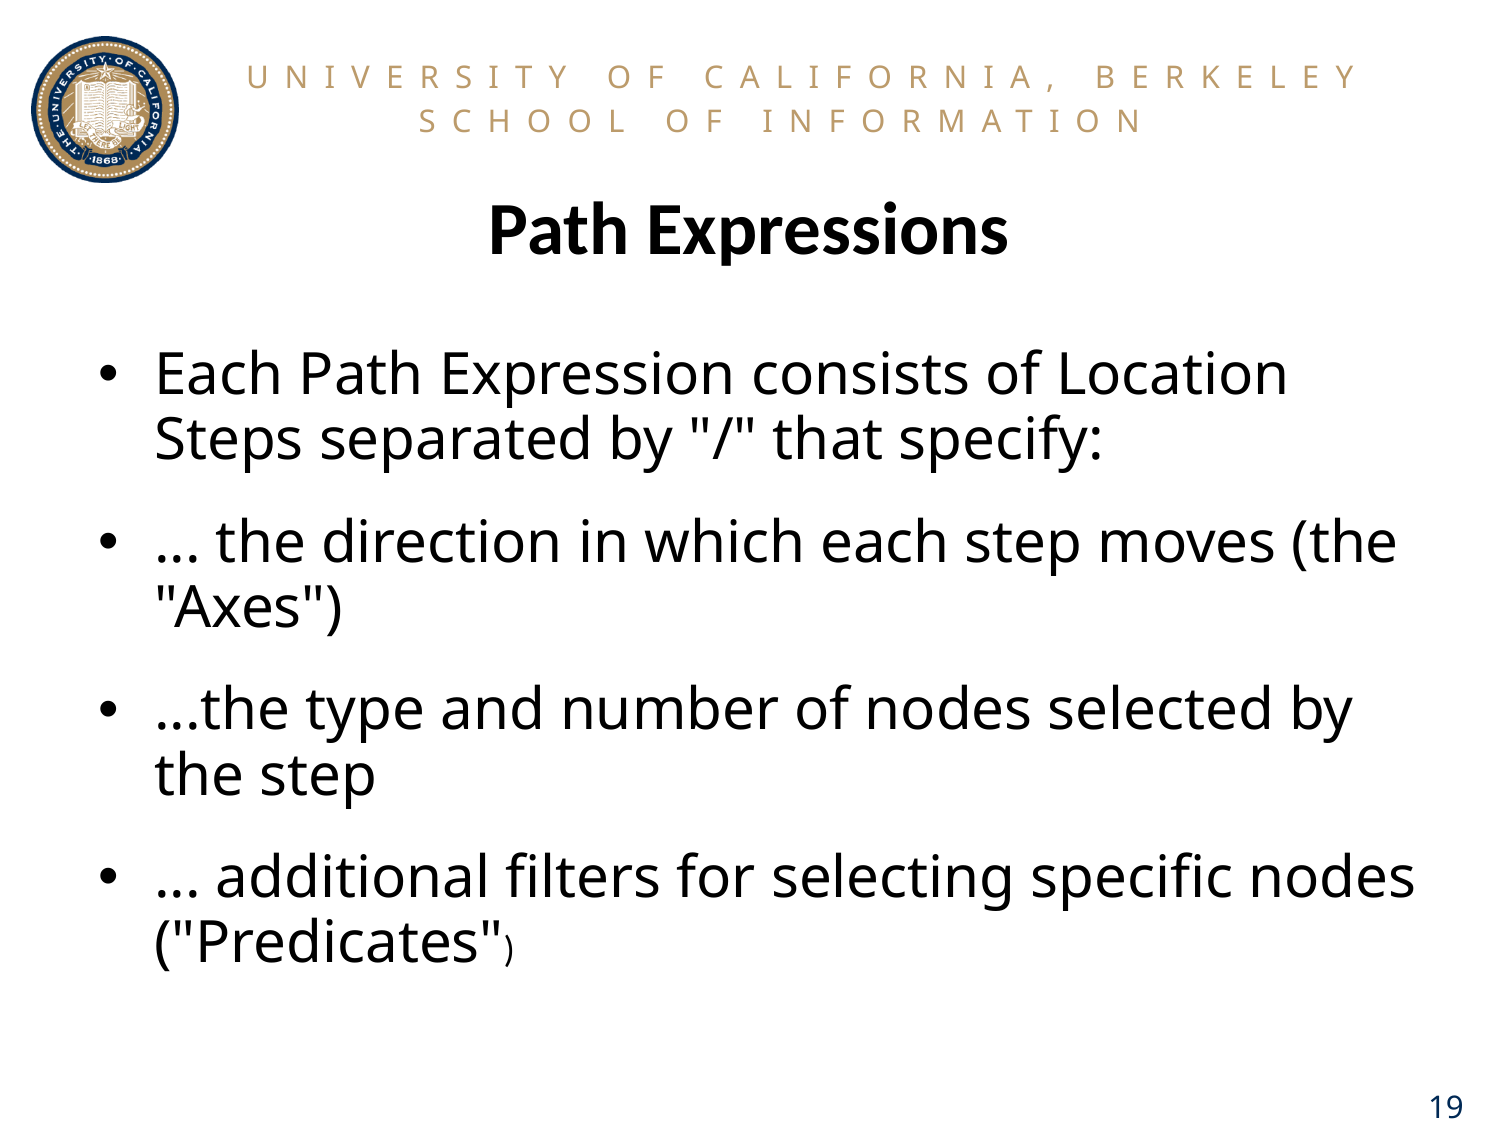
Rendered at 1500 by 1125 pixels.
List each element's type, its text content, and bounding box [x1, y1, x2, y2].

picture [31, 36, 179, 184]
text_box UNIVERSITY OF CALIFORNIA, BERKELEY [240, 61, 1361, 97]
text_box SCHOOL OF INFORMATION [412, 105, 1147, 140]
title Path Expressions [74, 132, 1425, 328]
text_box 19 [1438, 1081, 1454, 1119]
text_box Each Path Expression consists of Location Steps separated by "/" that specify: ... the direction in which each step moves (the "Axes") ...the type and number of nodes selected by the step ... additional filters for selecting specific nodes ("Predicates") [87, 337, 1450, 982]
